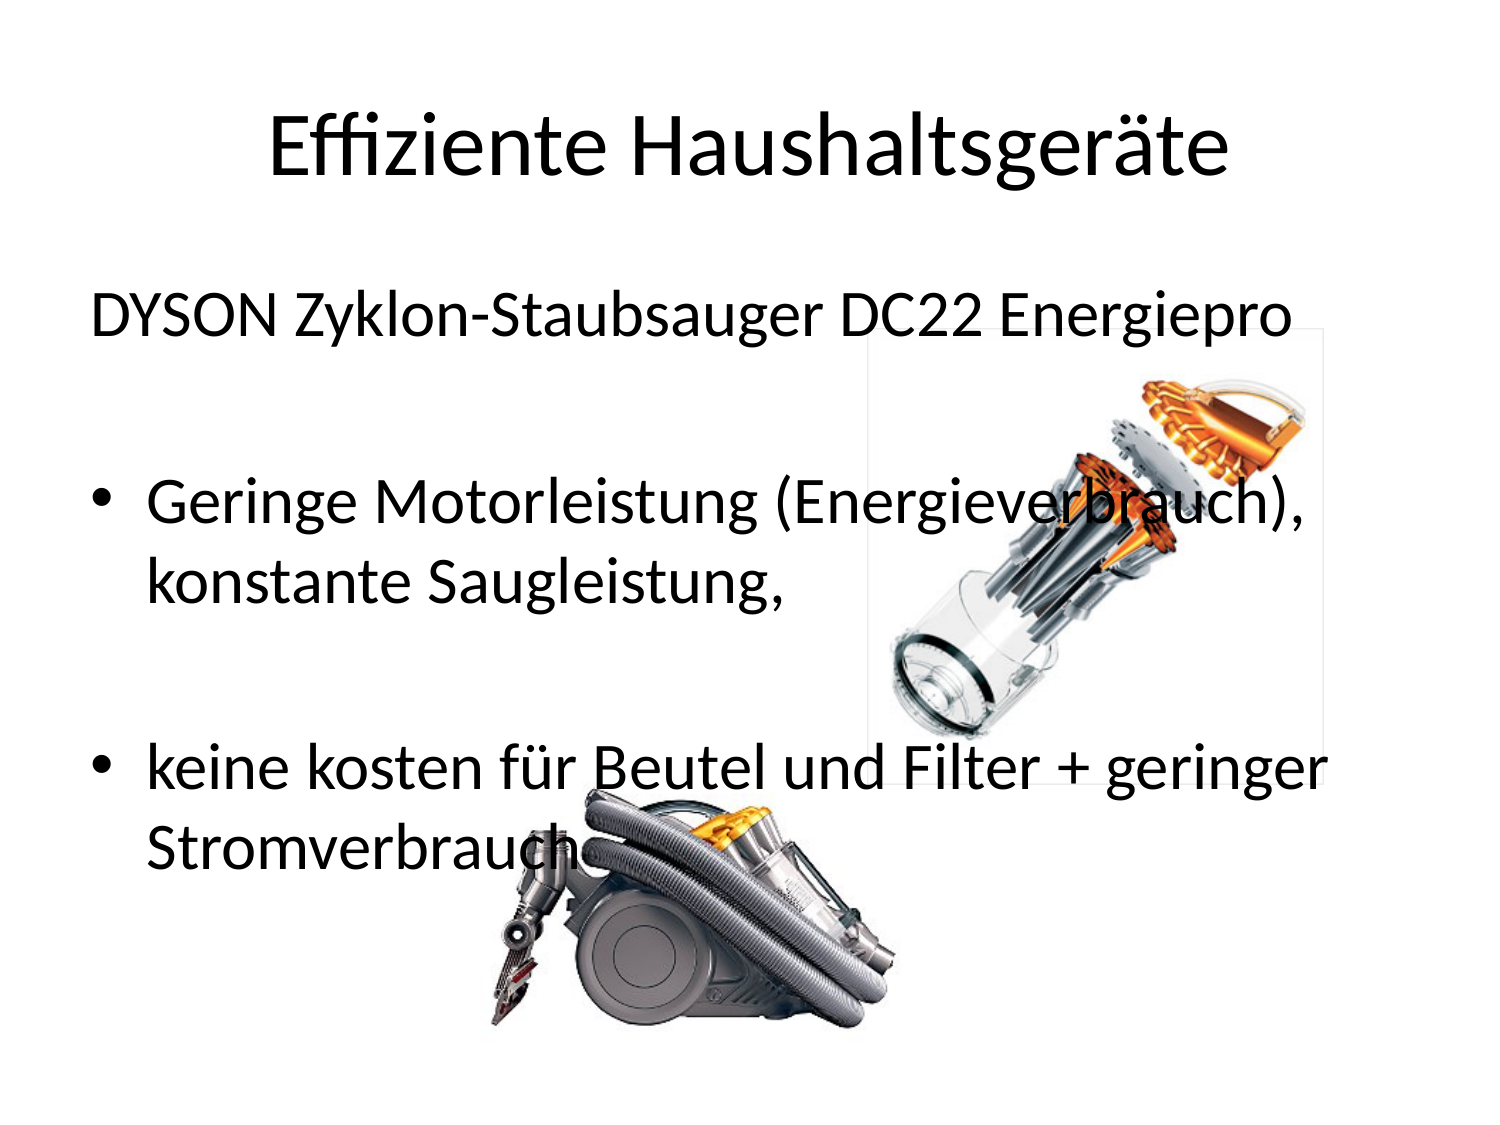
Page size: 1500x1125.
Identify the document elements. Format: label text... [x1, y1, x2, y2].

title Effiziente Haushaltsgeräte [75, 45, 1425, 233]
list DYSON Zyklon-Staubsauger DC22 Energiepro Geringe Motorleistung (Energieverbrauch), konstante Saugleistung, keine kosten für Beutel und Filter + geringer Stromverbrauch [75, 262, 1425, 1005]
picture [480, 327, 1324, 1125]
